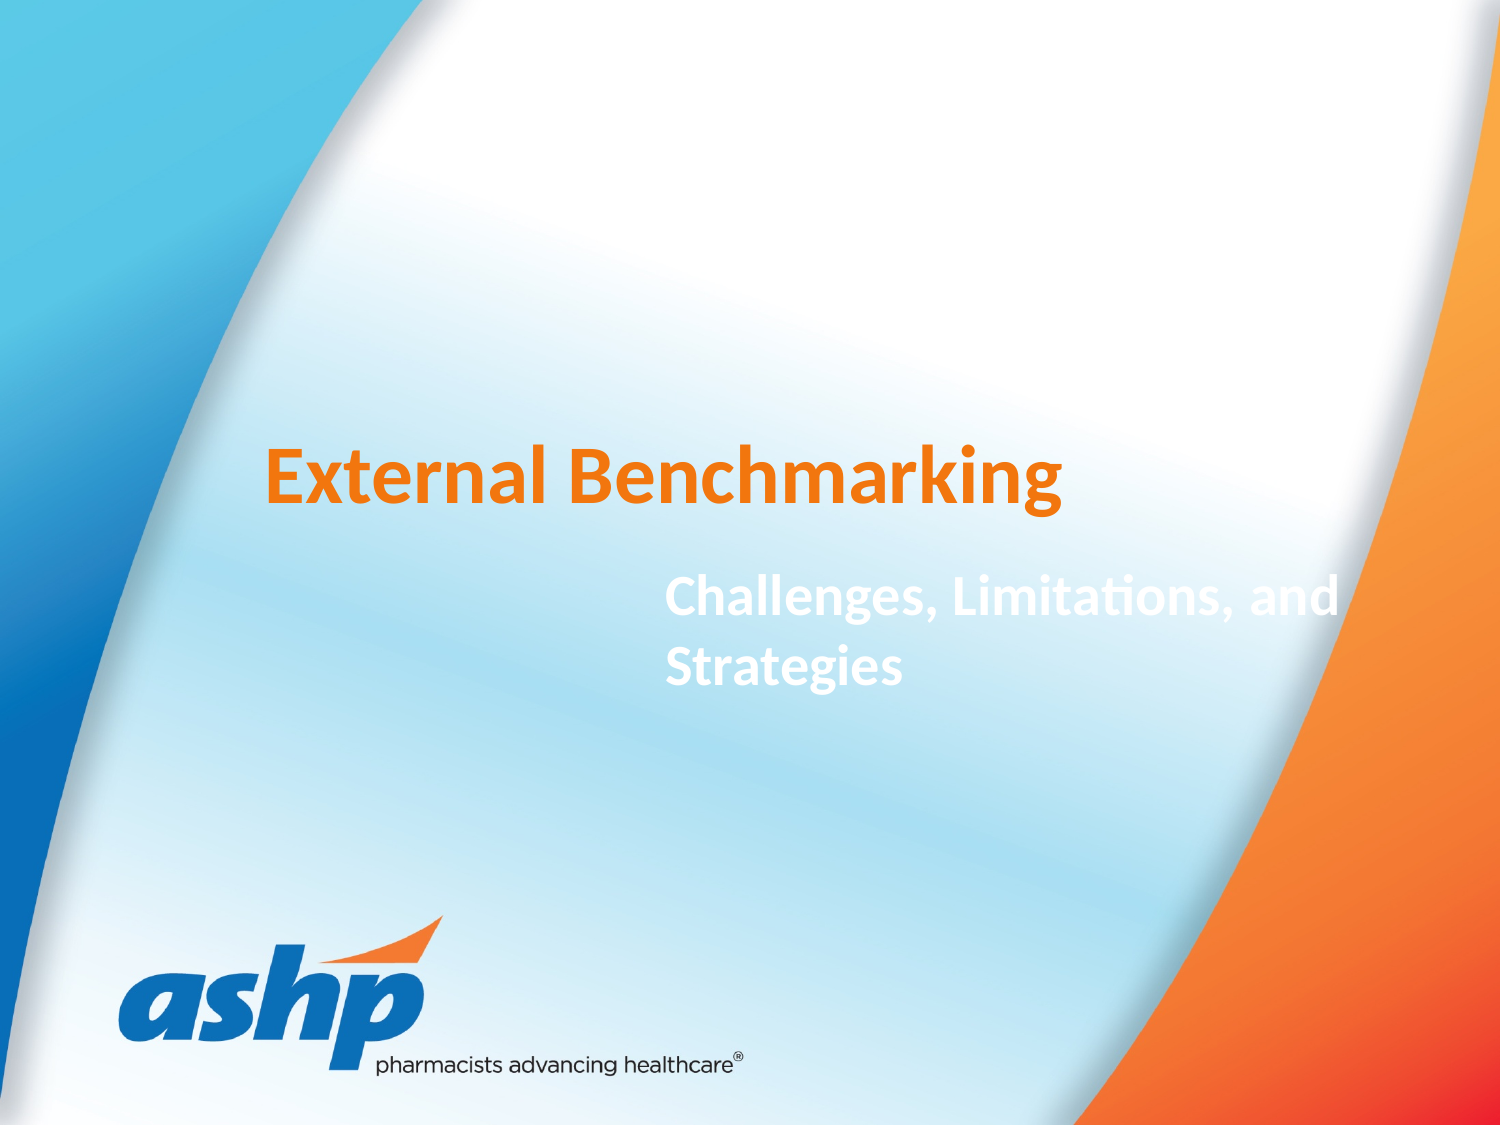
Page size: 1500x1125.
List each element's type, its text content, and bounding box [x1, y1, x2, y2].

subtitle Challenges, Limitations, and Strategies [650, 549, 1388, 775]
title External Benchmarking [249, 349, 1350, 591]
picture [0, 0, 1500, 1125]
